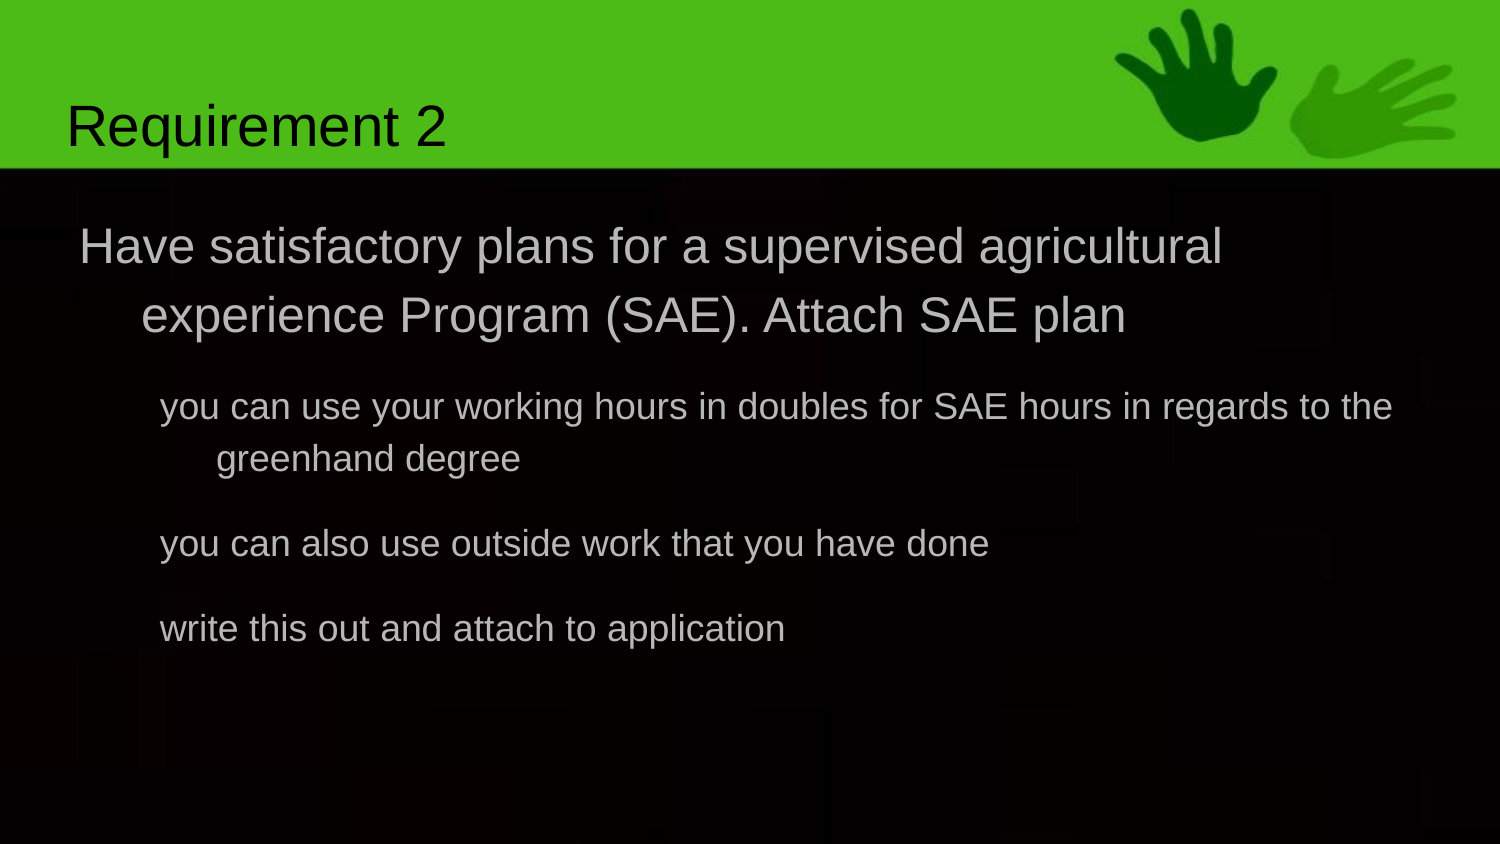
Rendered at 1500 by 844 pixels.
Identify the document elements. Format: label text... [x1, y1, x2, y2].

picture [0, 0, 1500, 844]
list Have satisfactory plans for a supervised agricultural experience Program (SAE). Attach SAE plan you can use your working hours in doubles for SAE hours in regards to the greenhand degree you can also use outside work that you have done write this out and attach to application [51, 189, 1449, 750]
title Requirement 2 [51, 72, 1449, 167]
